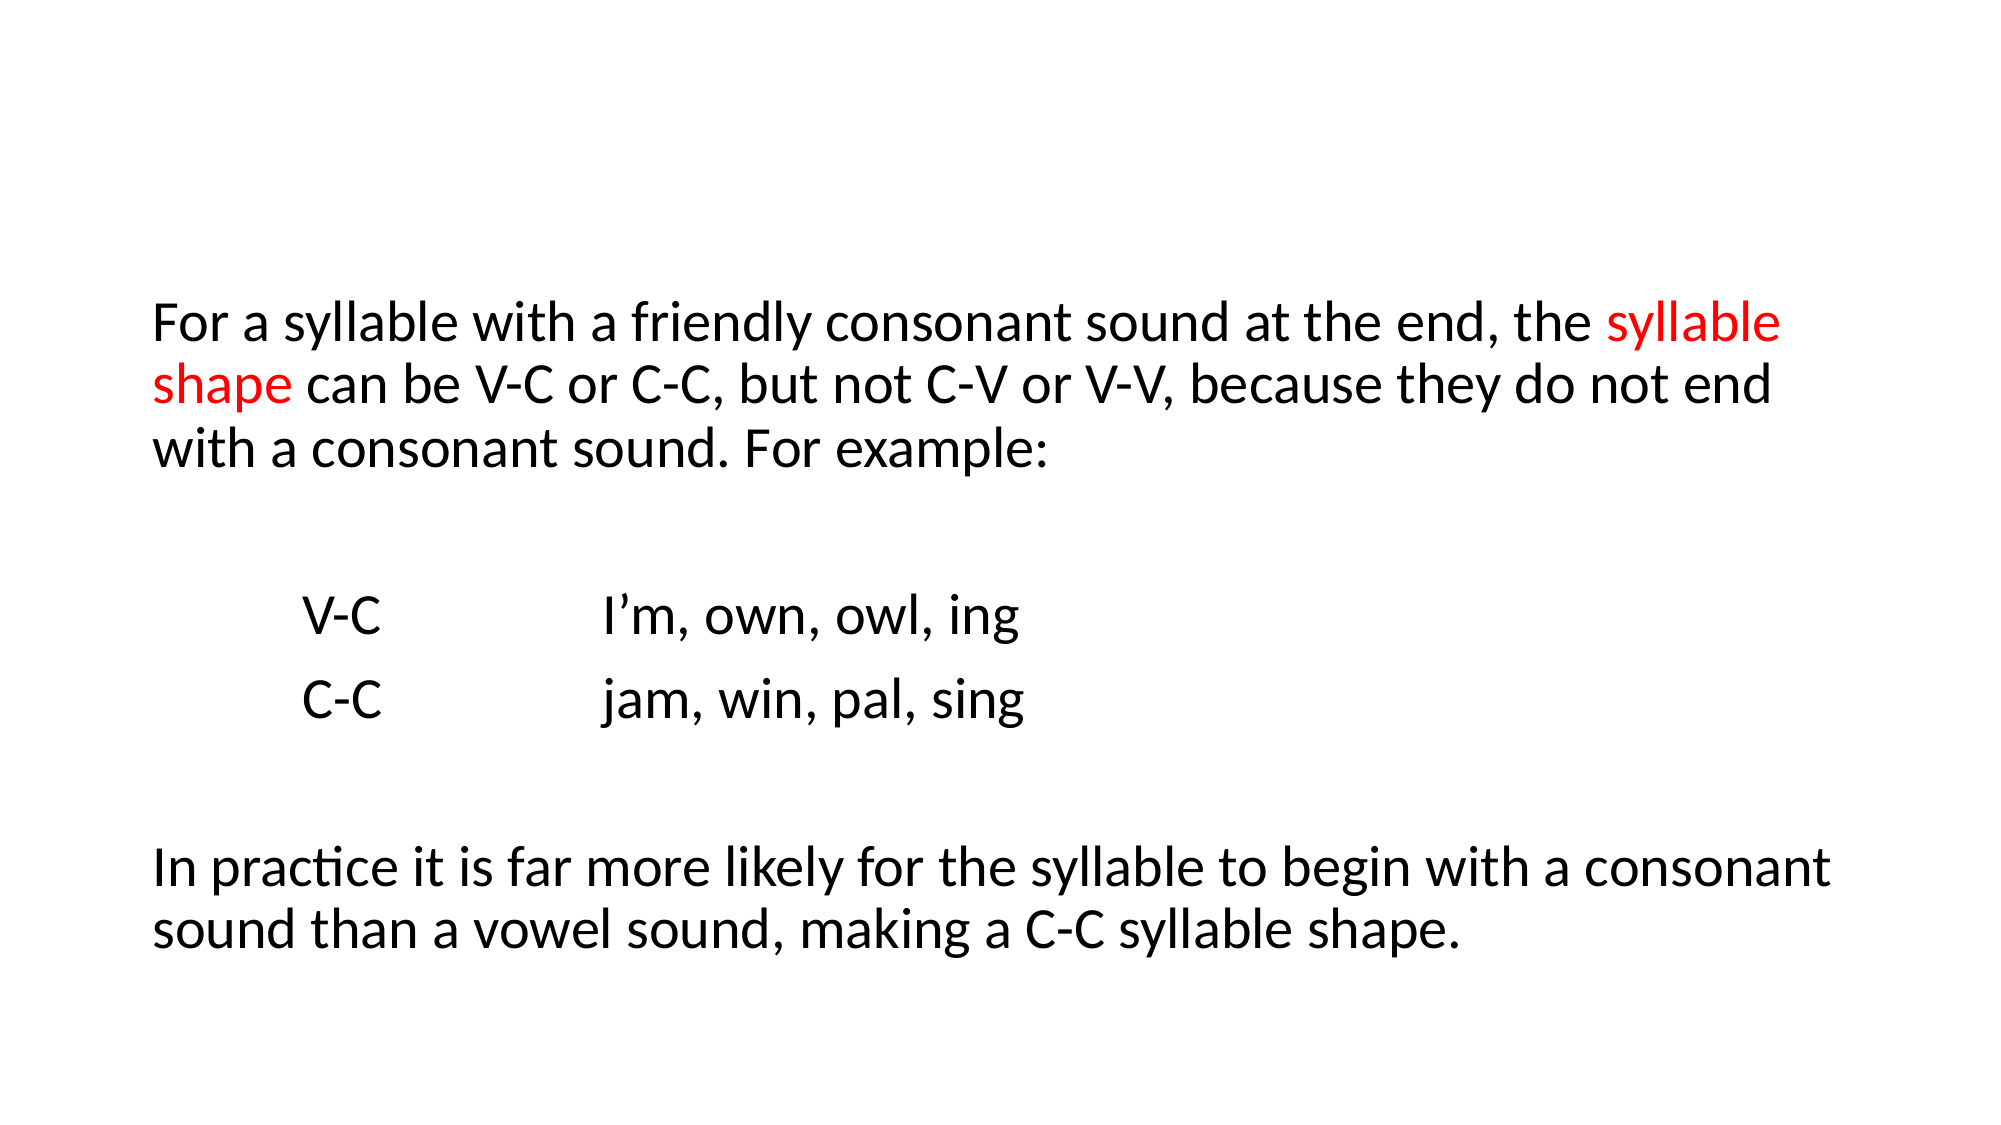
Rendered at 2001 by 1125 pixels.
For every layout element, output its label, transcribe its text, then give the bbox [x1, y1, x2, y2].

list For a syllable with a friendly consonant sound at the end, the syllable shape can be V-C or C-C, but not C-V or V-V, because they do not end with a consonant sound. For example: V-C I’m, own, owl, ing C-C jam, win, pal, sing In practice it is far more likely for the syllable to begin with a consonant sound than a vowel sound, making a C-C syllable shape. [137, 108, 1863, 1014]
